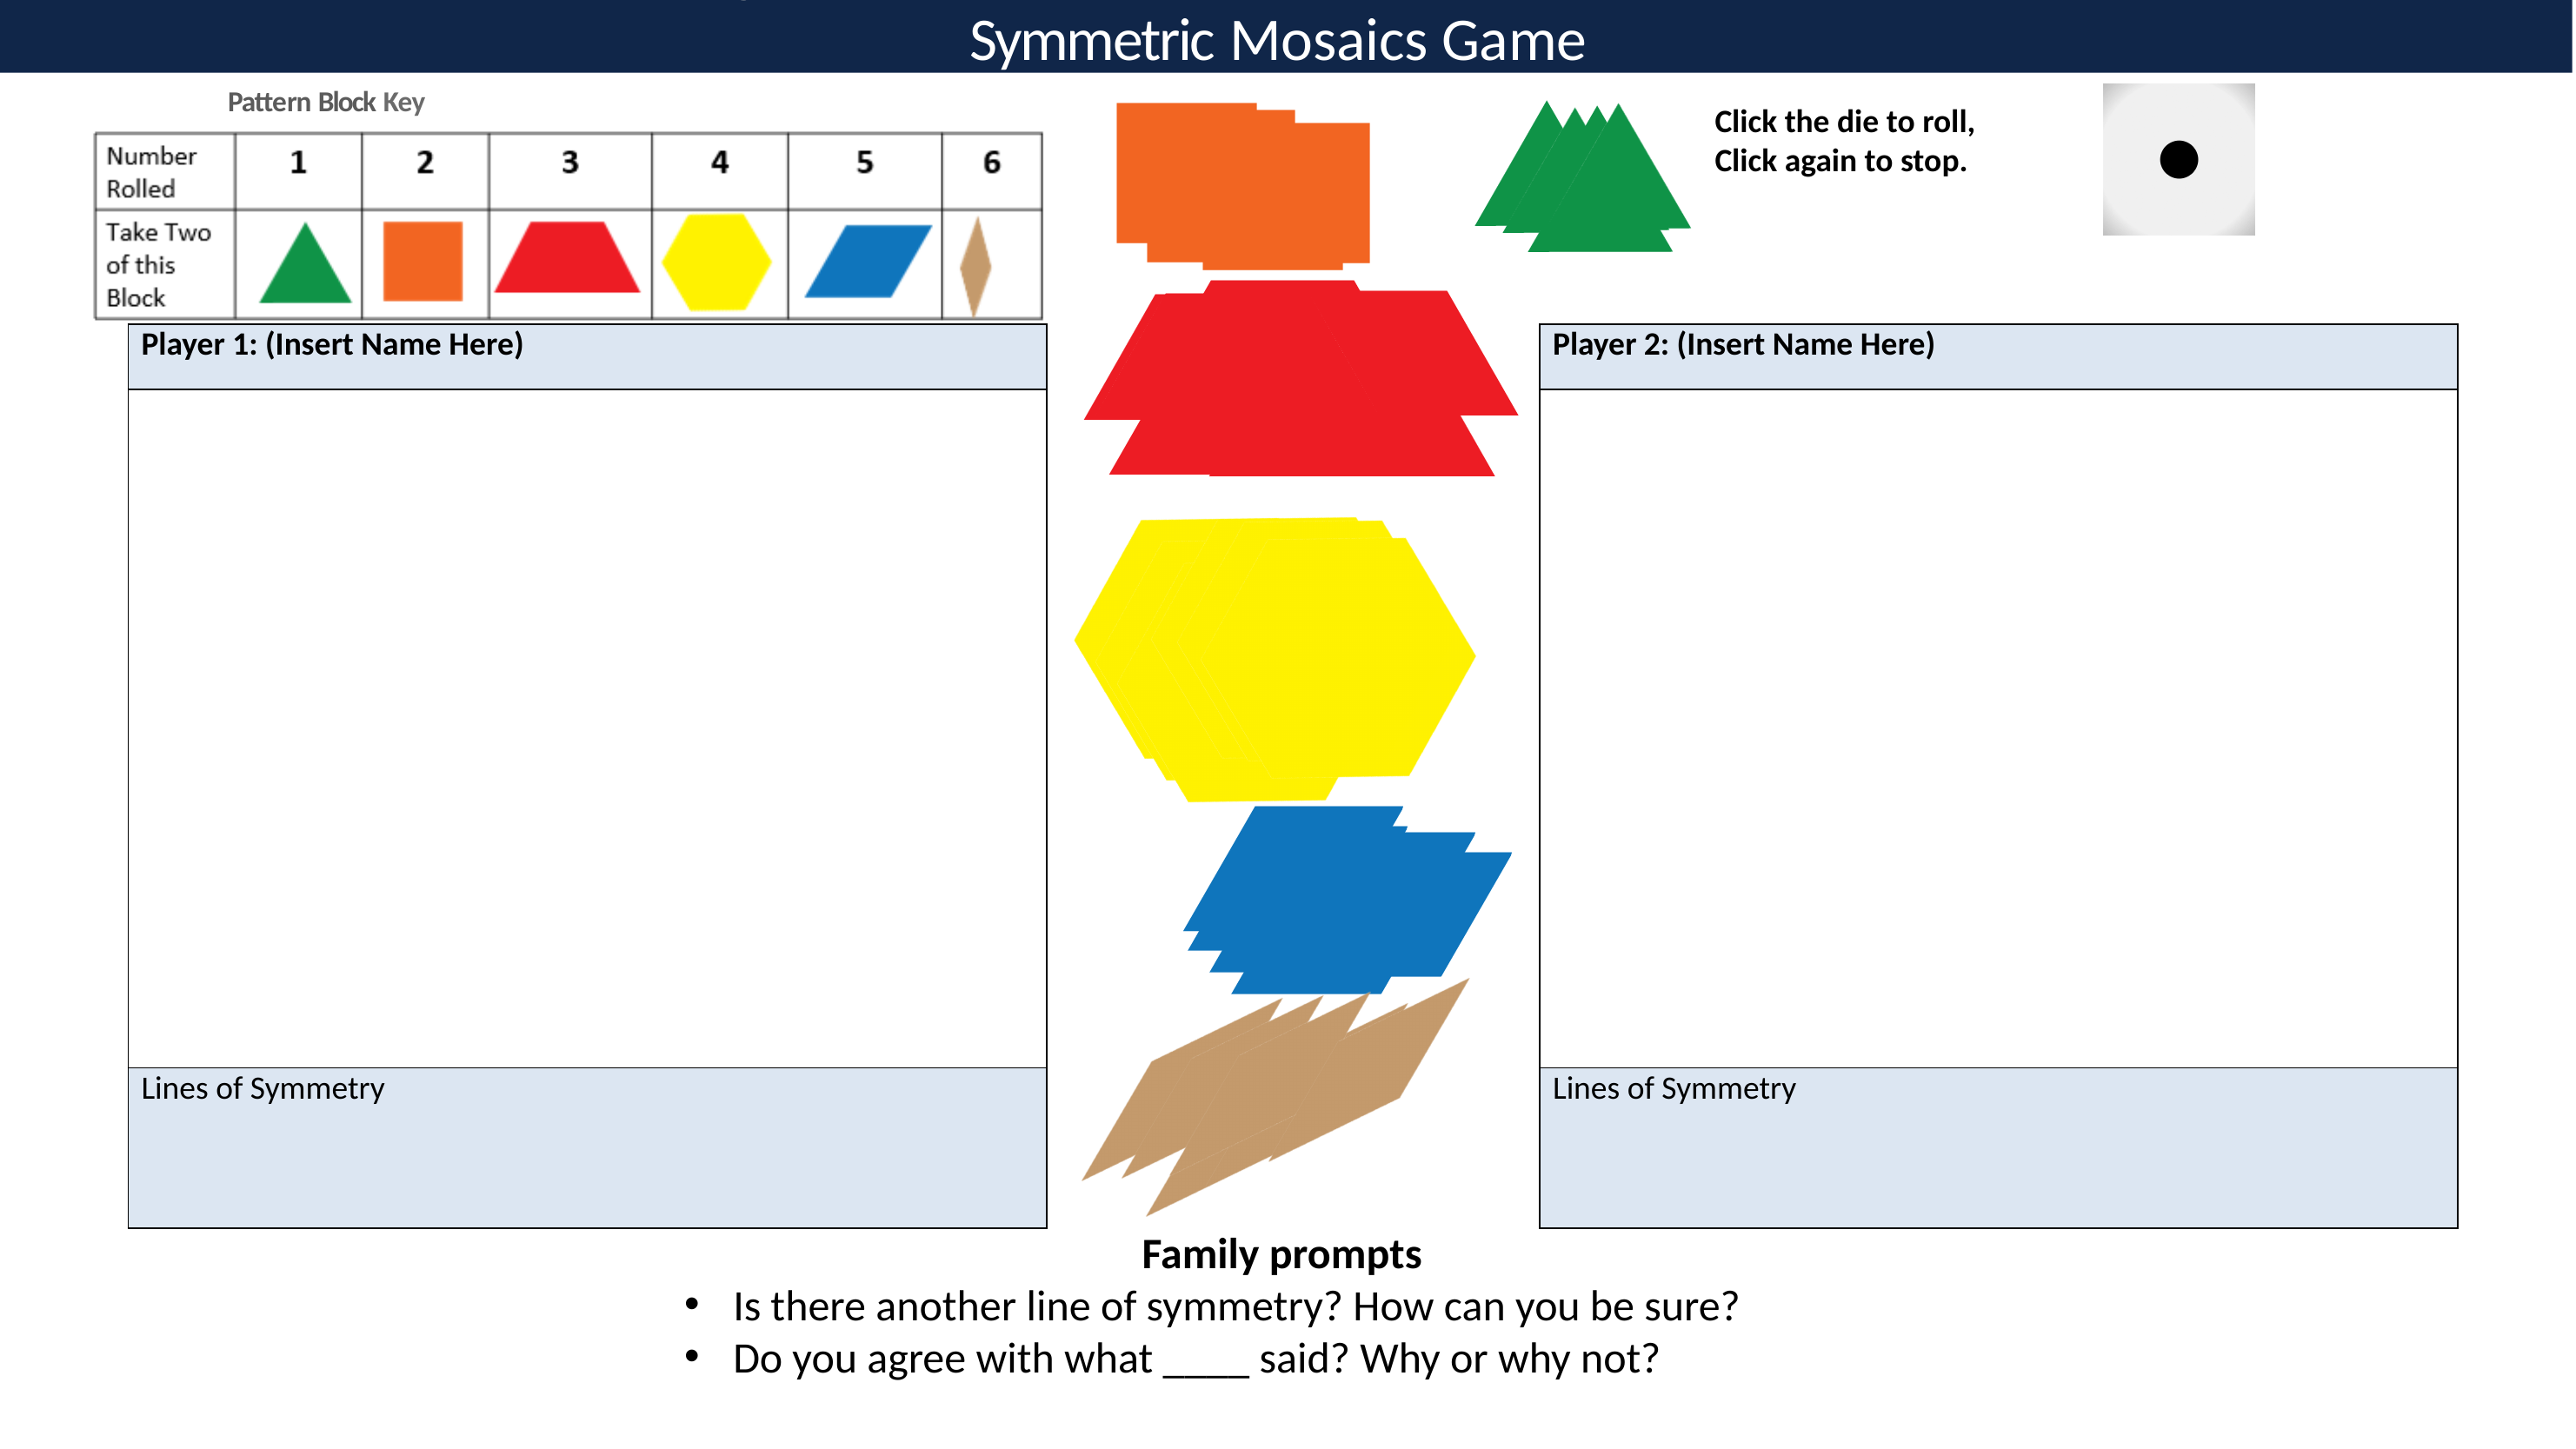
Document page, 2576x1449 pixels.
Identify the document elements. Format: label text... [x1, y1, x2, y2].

text_box Click the die to roll, Click again to stop. [1701, 93, 1997, 185]
picture [1115, 102, 1370, 270]
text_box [2102, 83, 2256, 236]
text_box Family prompts Is there another line of symmetry? How can you be sure? Do you agree with what ____ said? Why or why not? [671, 1218, 1893, 1388]
picture [1040, 280, 1519, 1218]
table_header Player 1: (Insert Name Here) [129, 329, 1046, 389]
text_box Symmetric Mosaics Game [0, 0, 2573, 73]
table_cell Lines of Symmetry [129, 1068, 1046, 1227]
table_cell [1541, 390, 2457, 1067]
text_box Pattern Block Key [226, 81, 511, 118]
table_cell Lines of Symmetry [1541, 1068, 2457, 1227]
picture [1474, 100, 1692, 252]
picture [81, 119, 1062, 322]
table_cell [129, 390, 1046, 1067]
table_header Player 2: (Insert Name Here) [1541, 325, 2457, 389]
